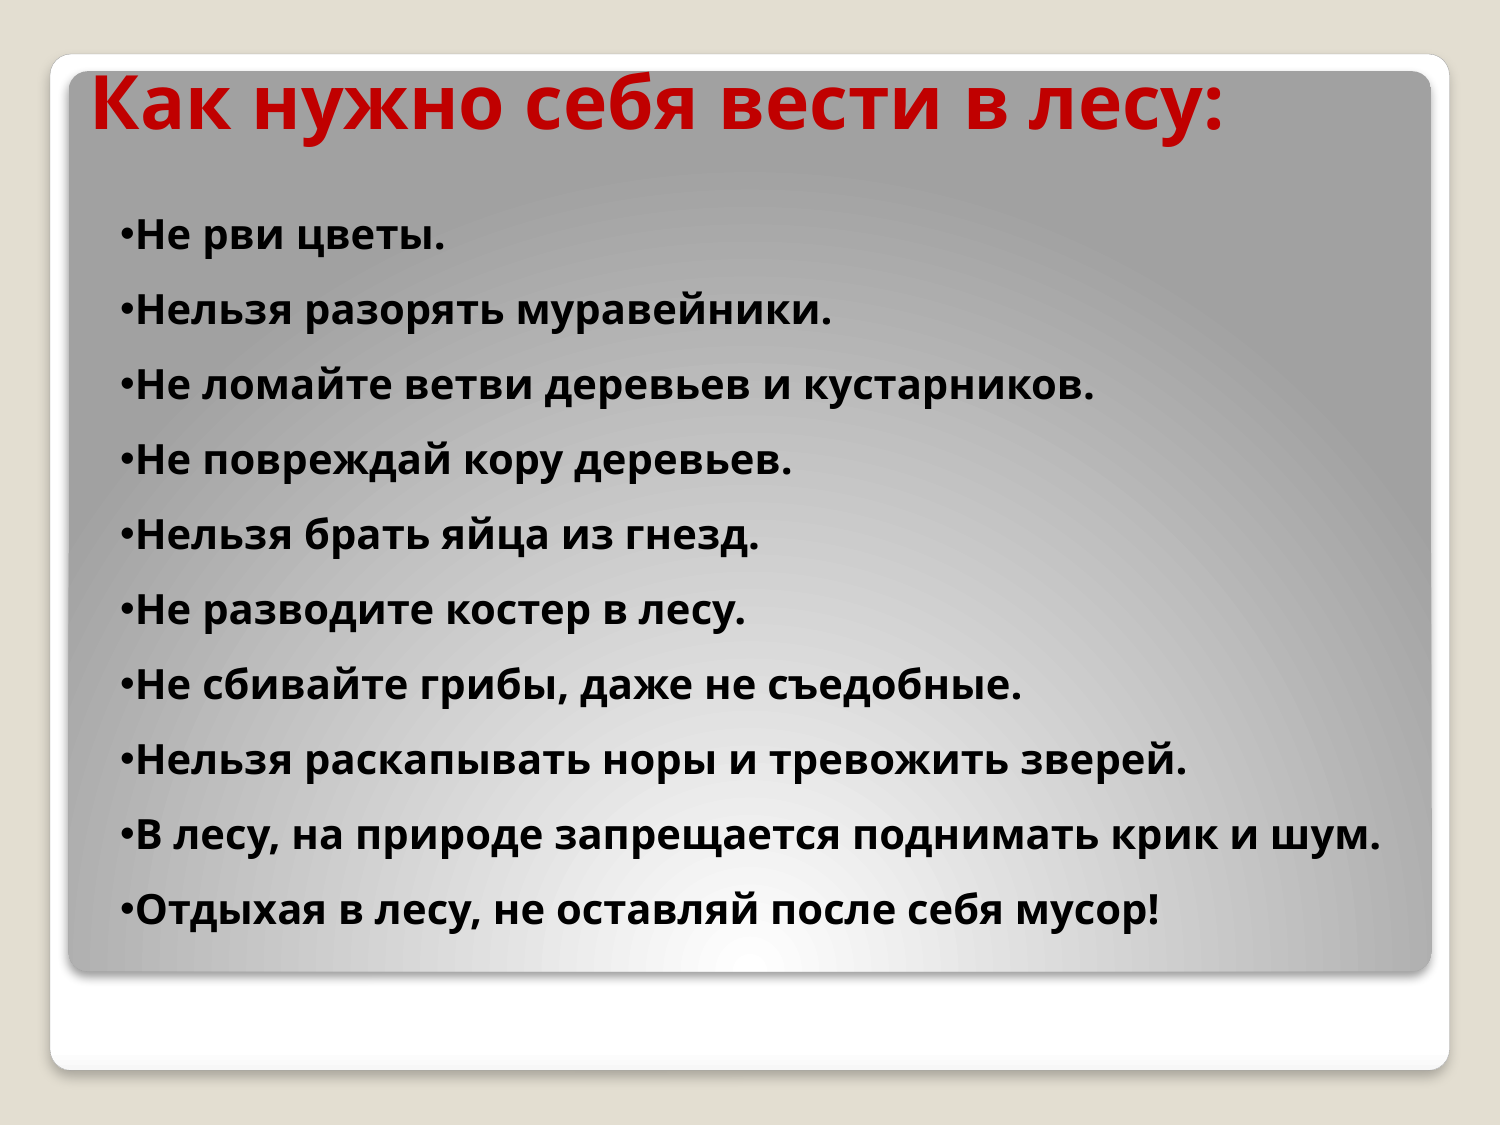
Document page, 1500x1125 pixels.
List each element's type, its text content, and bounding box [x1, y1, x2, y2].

title Как нужно себя вести в лесу: [75, 0, 1425, 153]
text_box Не рви цветы. Нельзя разорять муравейники. Не ломайте ветви деревьев и кустарников. Не повреждай кору деревьев. Нельзя брать яйца из гнезд. Не разводите костер в лесу. Не сбивайте грибы, даже не съедобные. Нельзя раскапывать норы и тревожить зверей. В лесу, на природе запрещается поднимать крик и шум. Отдыхая в лесу, не оставляй после себя мусор! [105, 175, 1418, 941]
